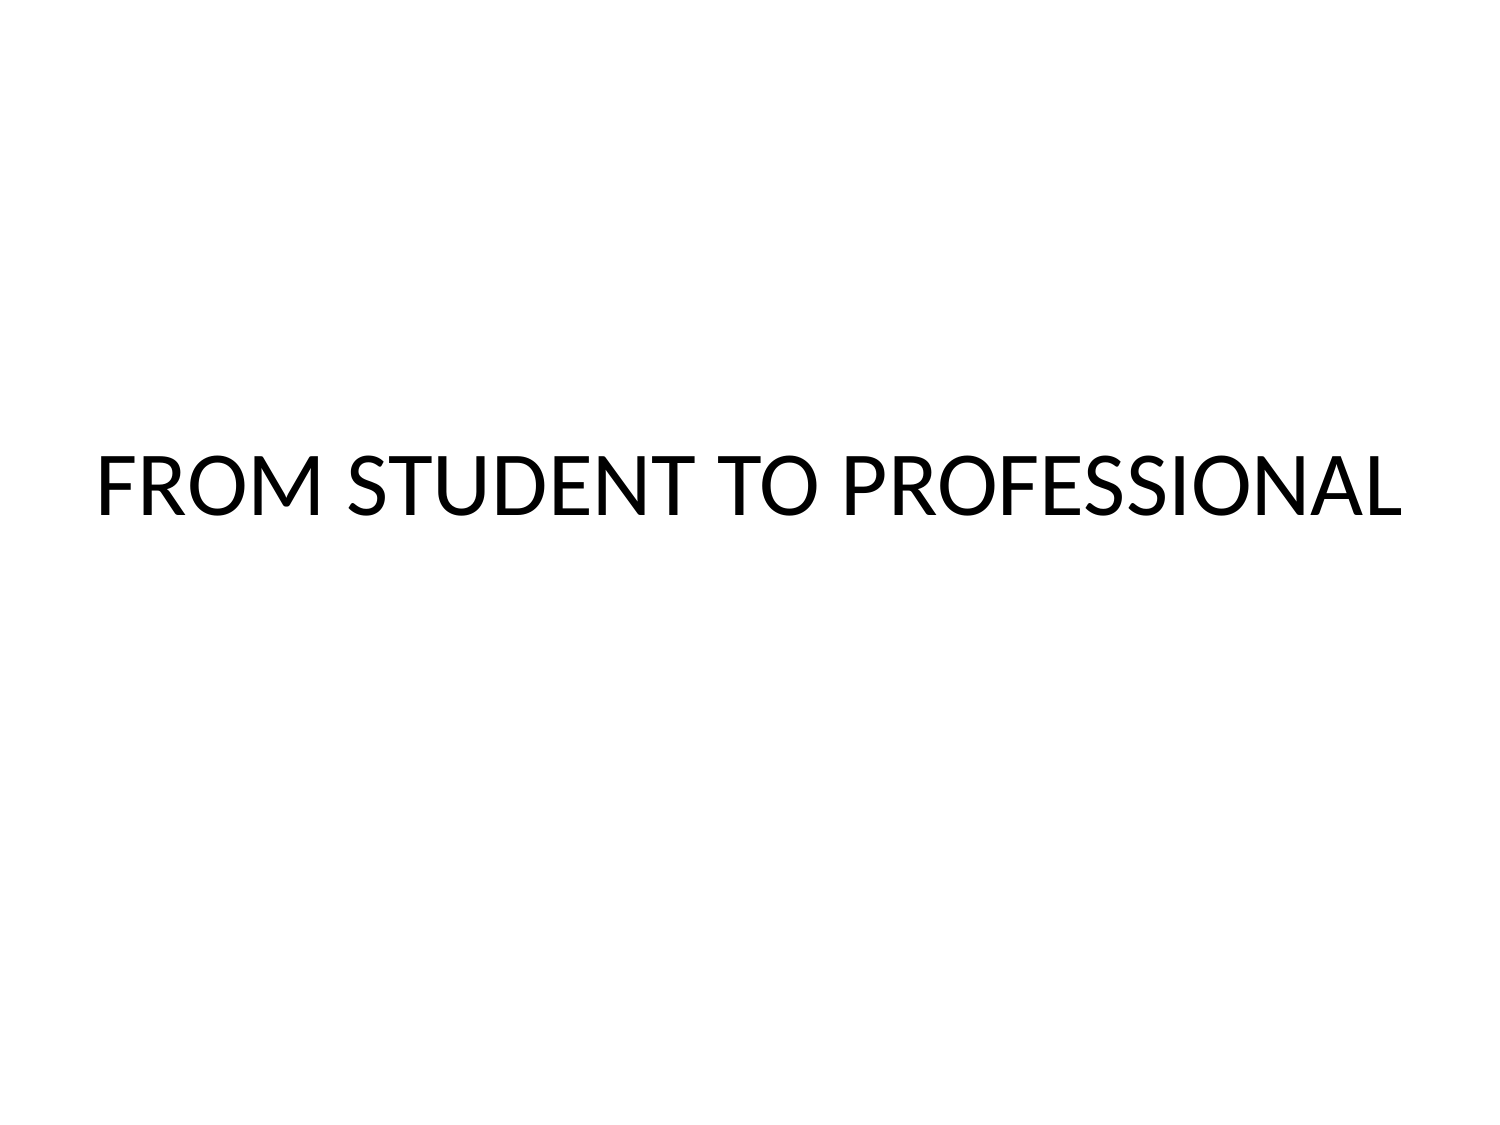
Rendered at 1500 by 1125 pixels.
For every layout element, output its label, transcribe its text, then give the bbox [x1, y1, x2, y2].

title FROM STUDENT TO PROFESSIONAL [75, 45, 1425, 913]
